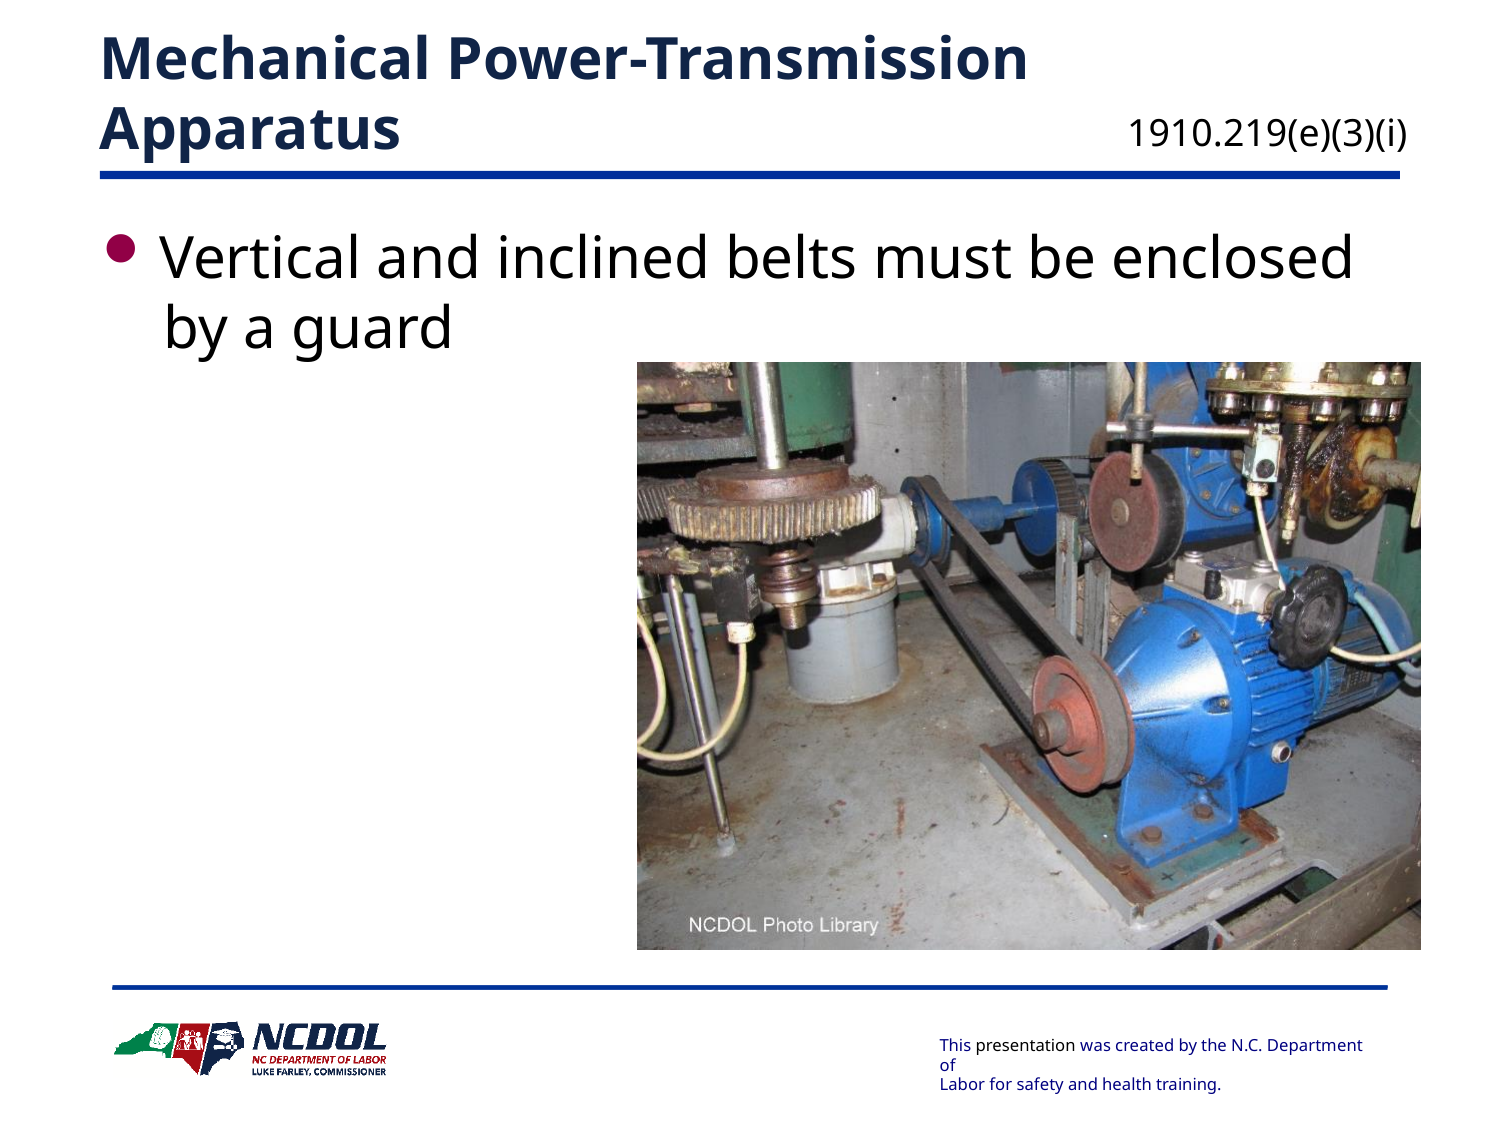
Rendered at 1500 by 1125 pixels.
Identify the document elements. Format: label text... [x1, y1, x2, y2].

title Mechanical Power-Transmission Apparatus [92, 21, 1138, 163]
text_box 1910.219(e)(3)(i) [1138, 101, 1500, 162]
picture [108, 1017, 391, 1080]
list Vertical and inclined belts must be enclosed by a guard [87, 212, 1438, 955]
picture [637, 362, 1421, 951]
